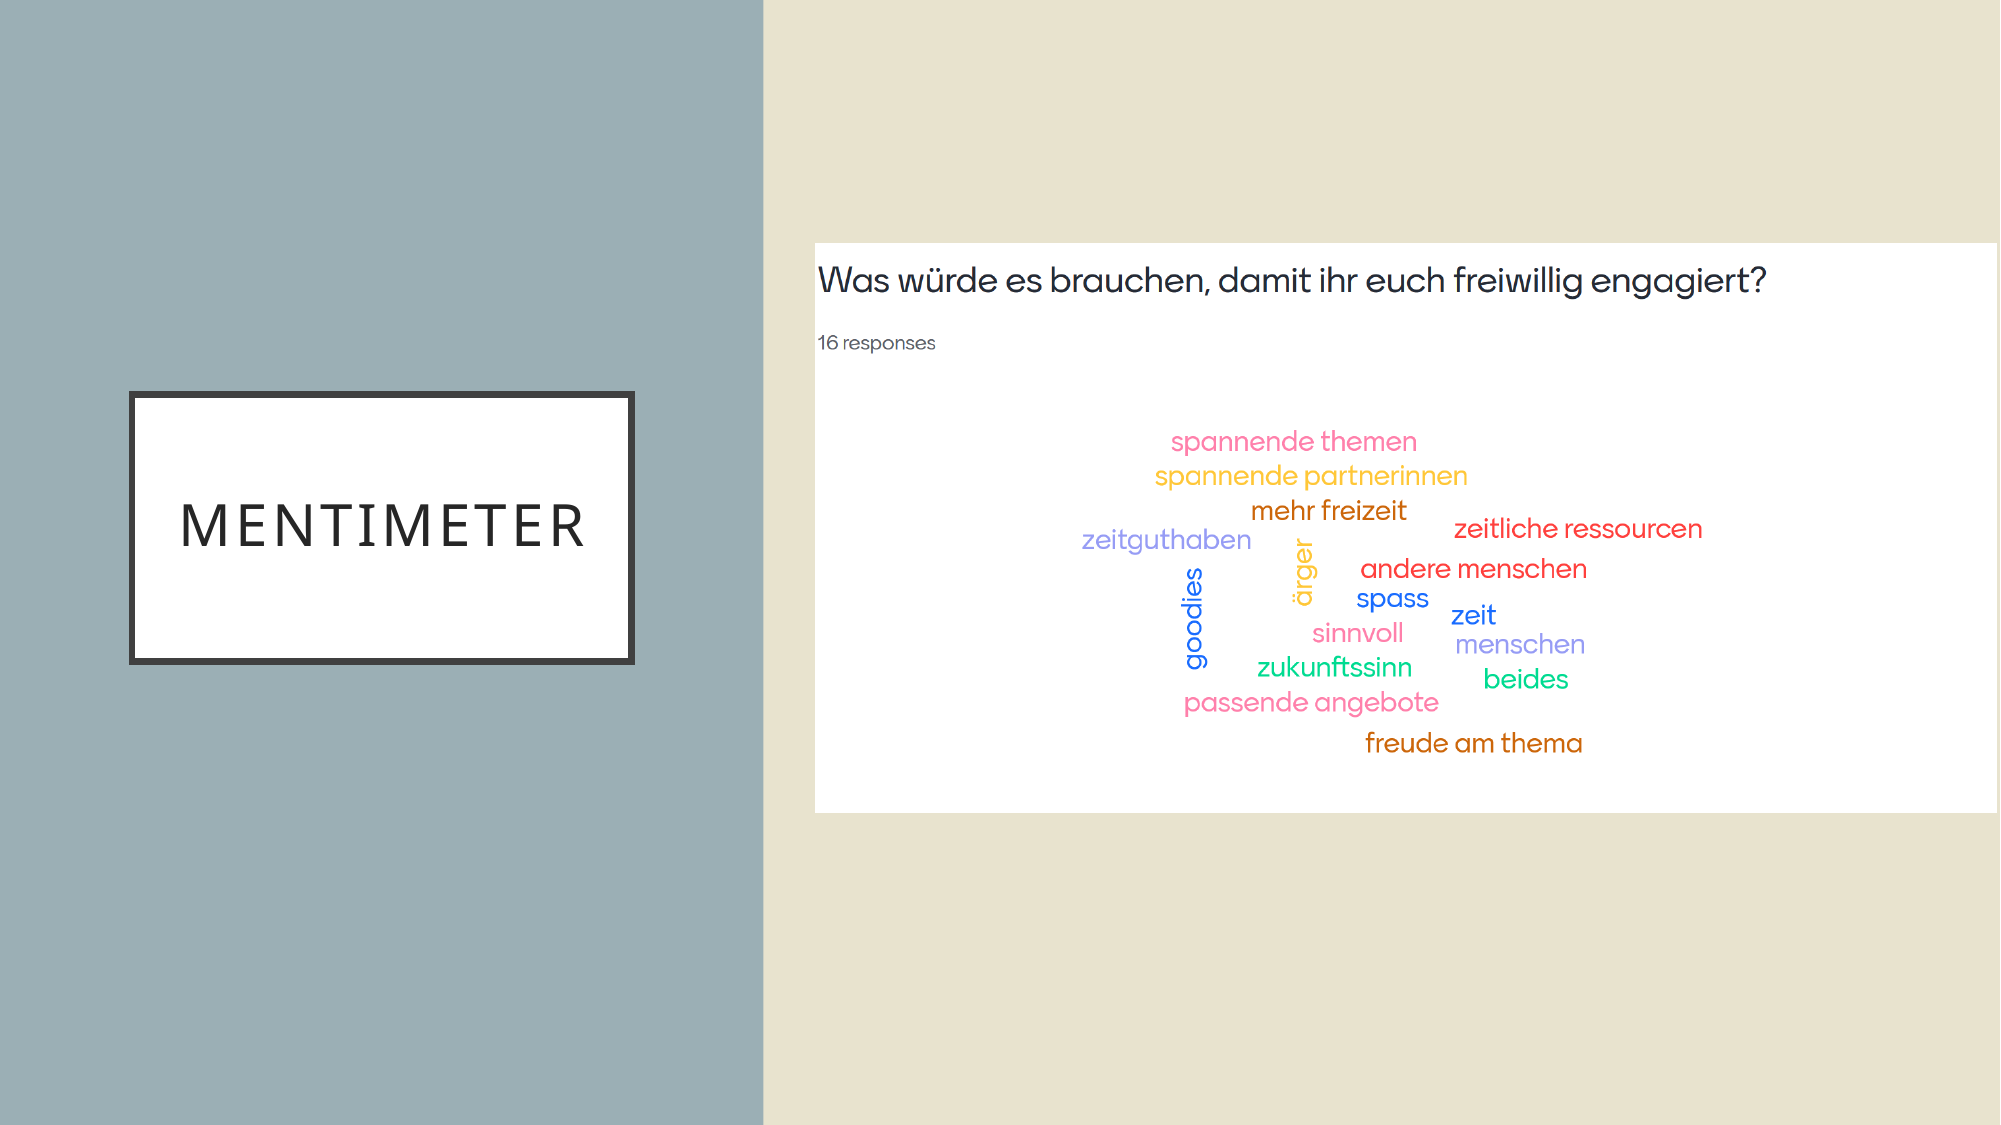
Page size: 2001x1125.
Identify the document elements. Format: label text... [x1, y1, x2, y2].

text_box [0, 0, 764, 1125]
title Mentimeter [129, 391, 635, 665]
text_box [764, 0, 2000, 1125]
picture [815, 243, 1997, 813]
